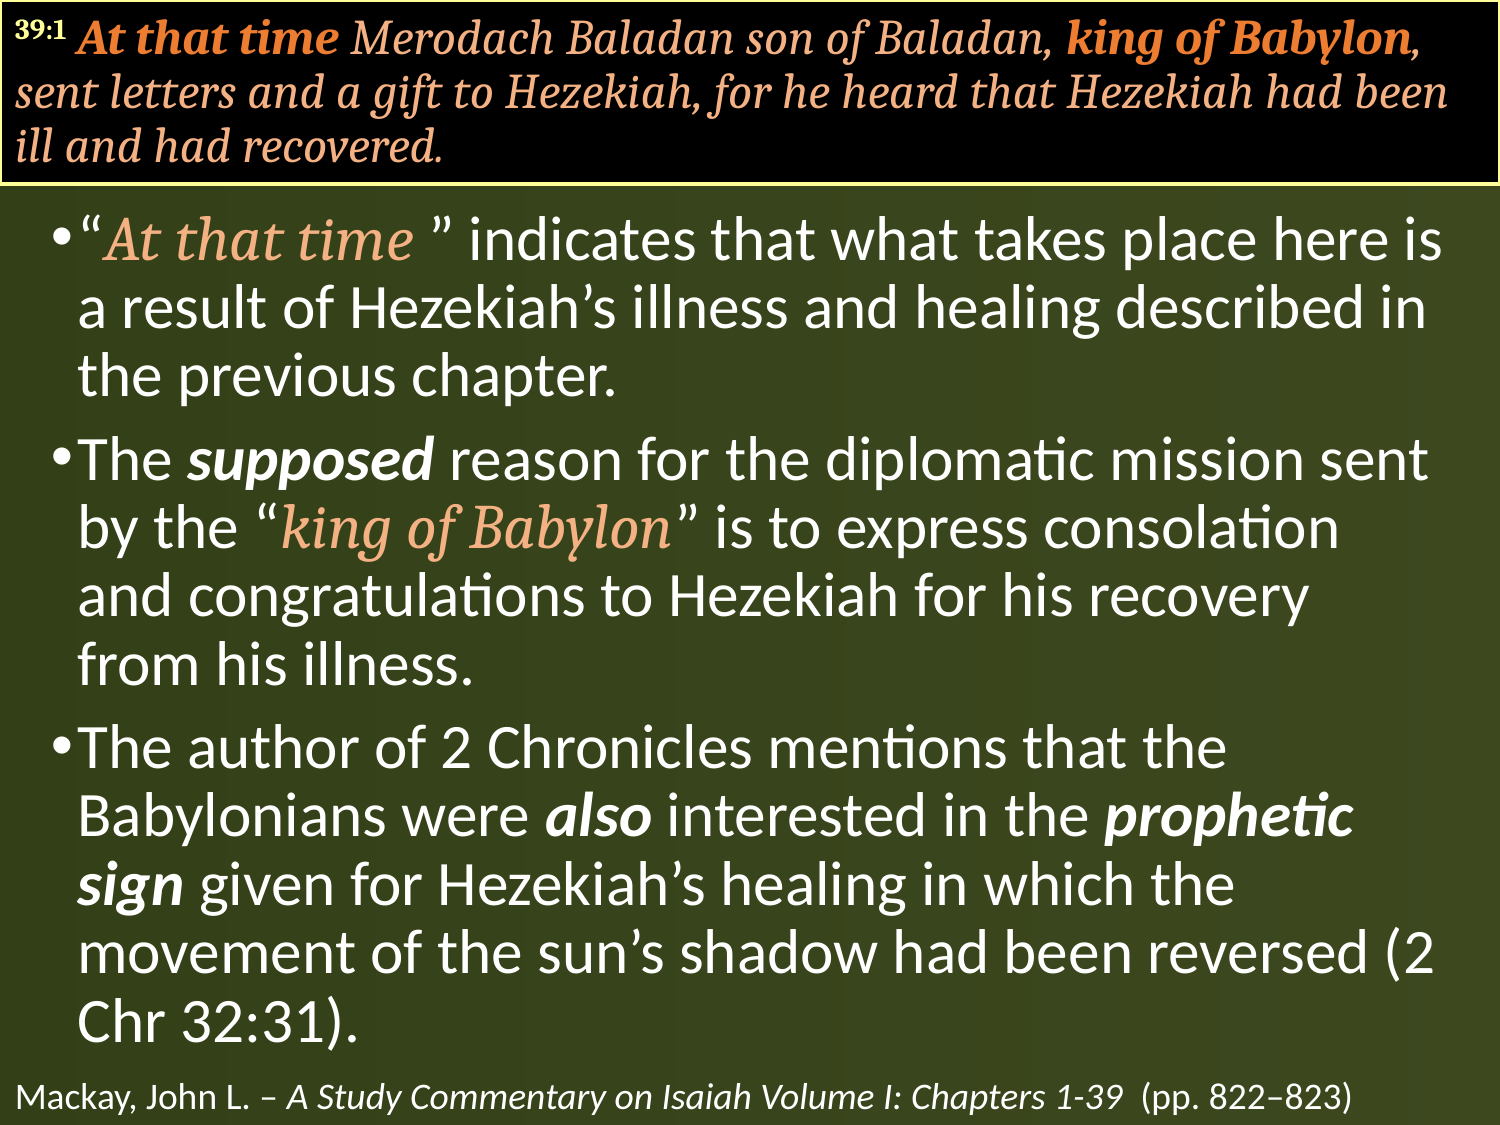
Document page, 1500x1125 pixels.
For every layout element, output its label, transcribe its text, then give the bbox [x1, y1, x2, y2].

text_box Mackay, John L. – A Study Commentary on Isaiah Volume I: Chapters 1-39 (pp. 822–823) [0, 1064, 1500, 1125]
text_box 39:1 At that time Merodach Baladan son of Baladan, king of Babylon, sent letters and a gift to Hezekiah, for he heard that Hezekiah had been ill and had recovered. [0, 0, 1500, 185]
list “At that time ” indicates that what takes place here is a result of Hezekiah’s illness and healing described in the previous chapter. The supposed reason for the diplomatic mission sent by the “king of Babylon” is to express consolation and congratulations to Hezekiah for his recovery from his illness. The author of 2 Chronicles mentions that the Babylonians were also interested in the prophetic sign given for Hezekiah’s healing in which the movement of the sun’s shadow had been reversed (2 Chr 32:31). [35, 197, 1465, 1064]
